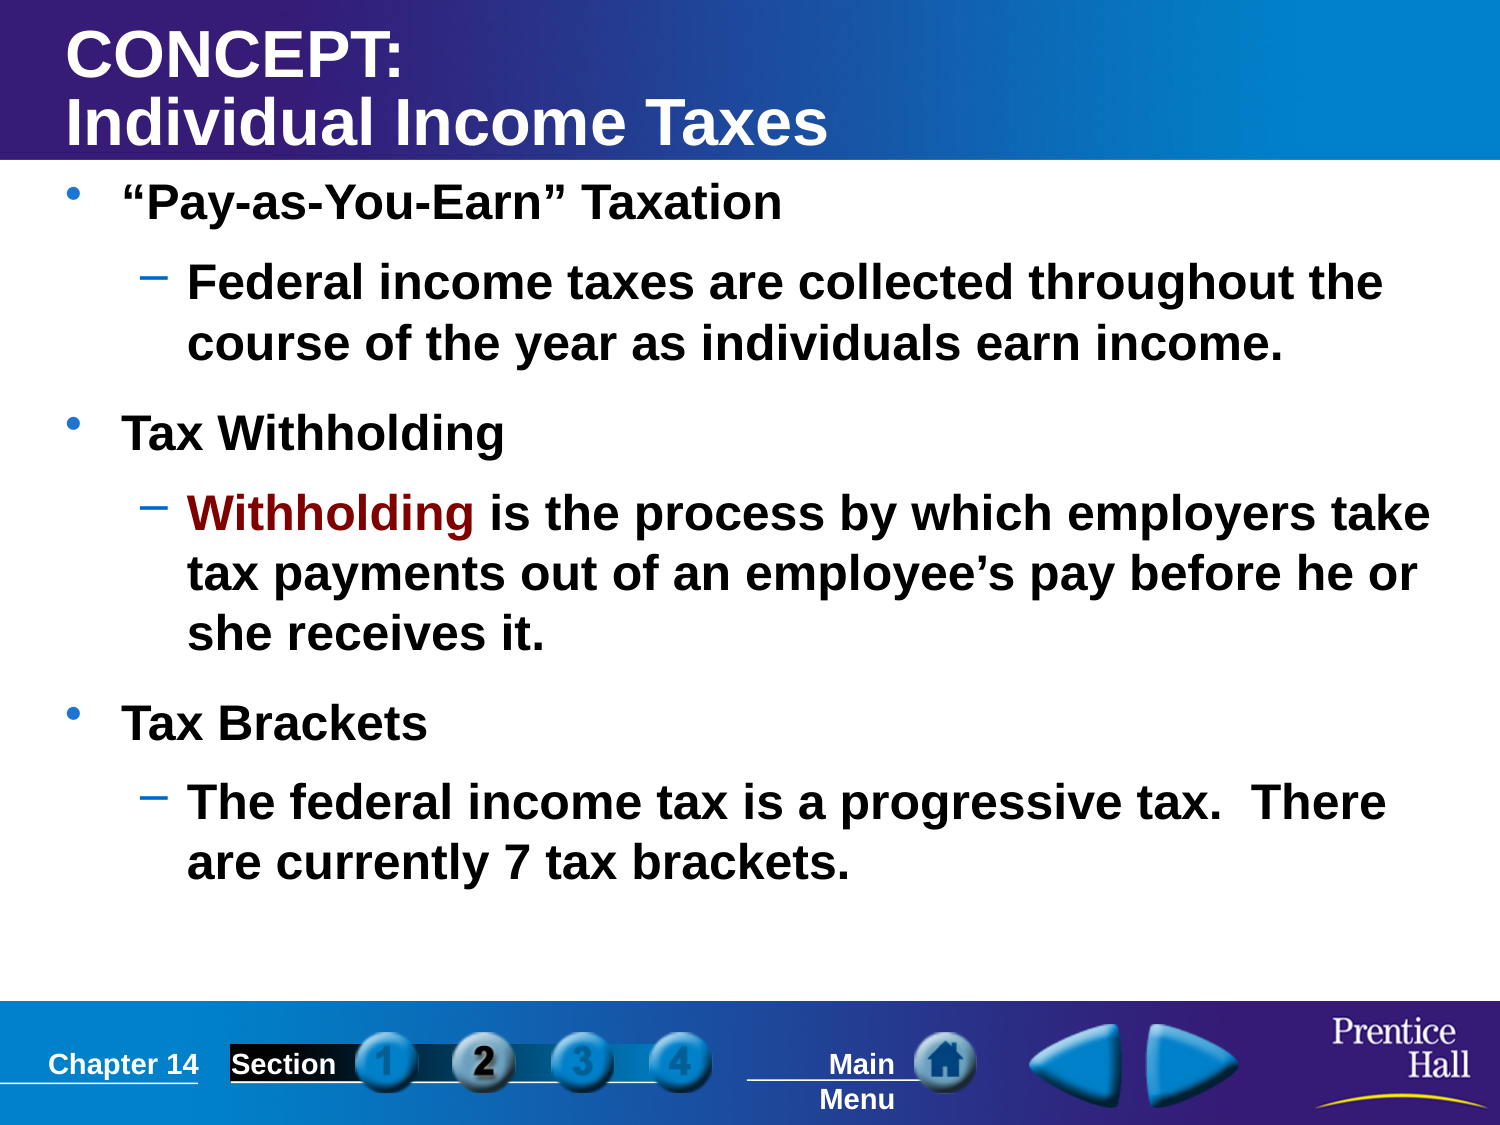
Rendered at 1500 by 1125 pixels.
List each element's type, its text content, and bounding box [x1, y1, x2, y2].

picture [1020, 1009, 1245, 1114]
title CONCEPT: Individual Income Taxes [50, 31, 1425, 150]
picture [0, 0, 1500, 160]
picture [909, 1028, 981, 1098]
picture [230, 1028, 717, 1097]
list “Pay-as-You-Earn” Taxation Federal income taxes are collected throughout the course of the year as individuals earn income. Tax Withholding Withholding is the process by which employers take tax payments out of an employee’s pay before he or she receives it. Tax Brackets The federal income tax is a progressive tax. There are currently 7 tax brackets. [50, 162, 1463, 474]
